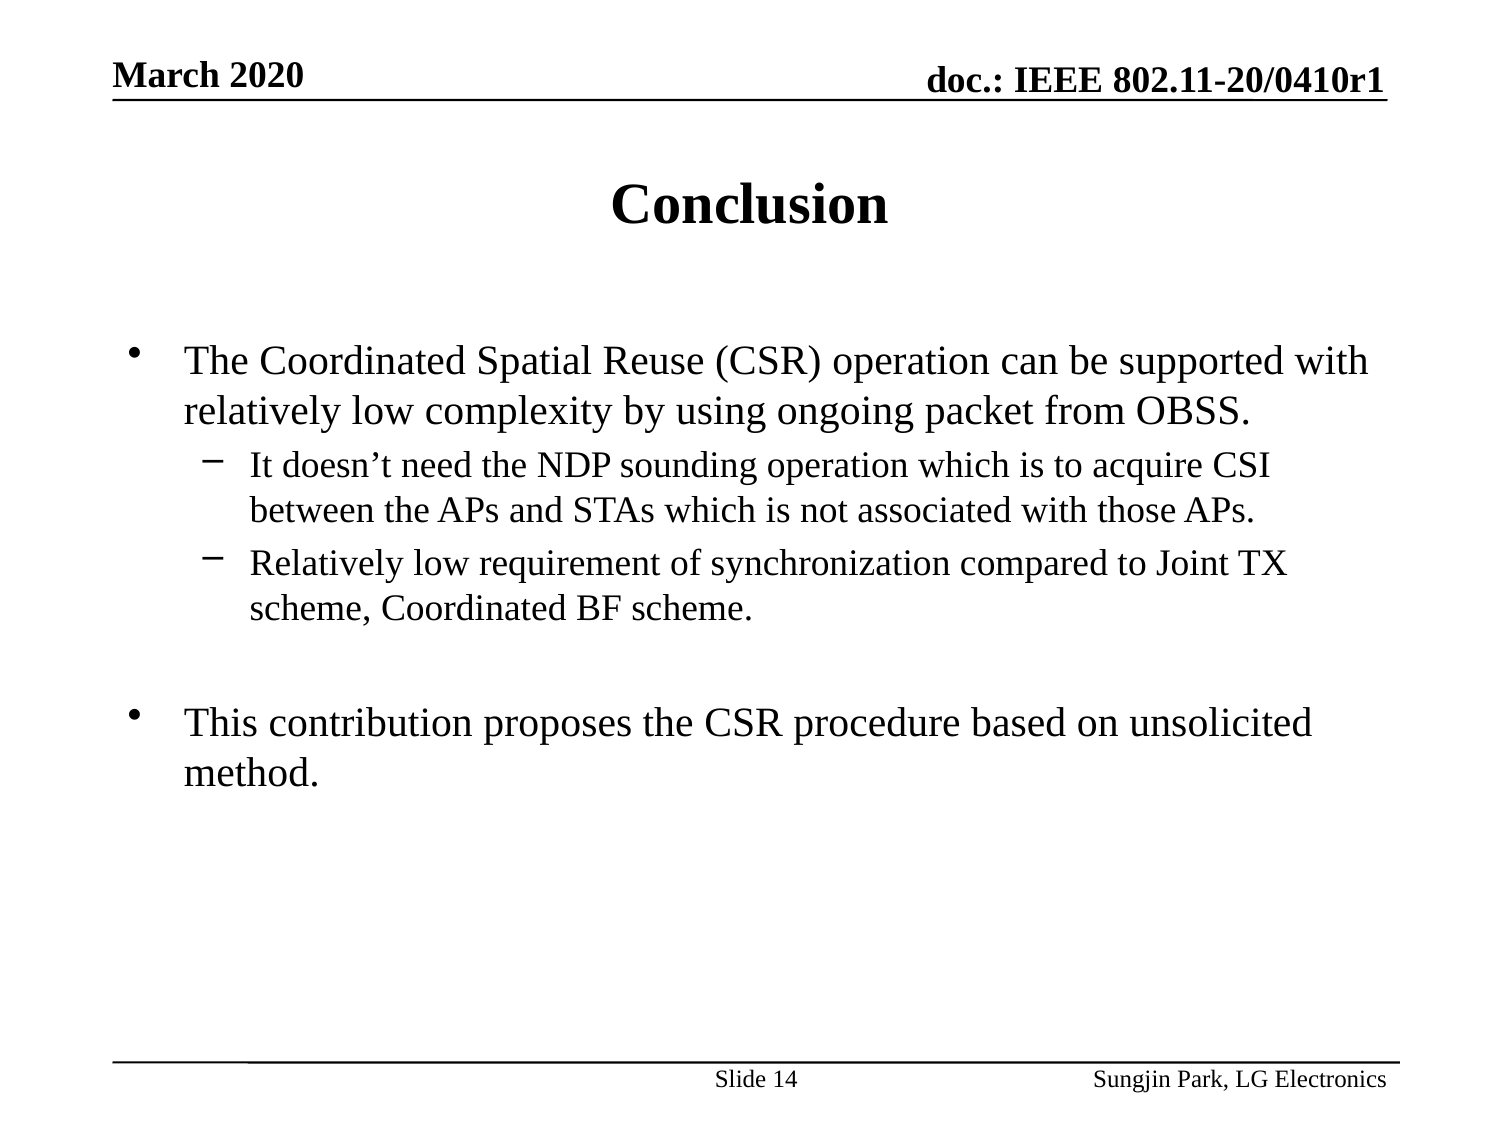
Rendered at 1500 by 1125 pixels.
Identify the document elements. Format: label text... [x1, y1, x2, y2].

slide_number Slide 14 [712, 1061, 800, 1093]
title Conclusion [112, 112, 1388, 288]
list The Coordinated Spatial Reuse (CSR) operation can be supported with relatively low complexity by using ongoing packet from OBSS. It doesn’t need the NDP sounding operation which is to acquire CSI between the APs and STAs which is not associated with those APs. Relatively low requirement of synchronization compared to Joint TX scheme, Coordinated BF scheme. This contribution proposes the CSR procedure based on unsolicited method. [112, 324, 1388, 1063]
